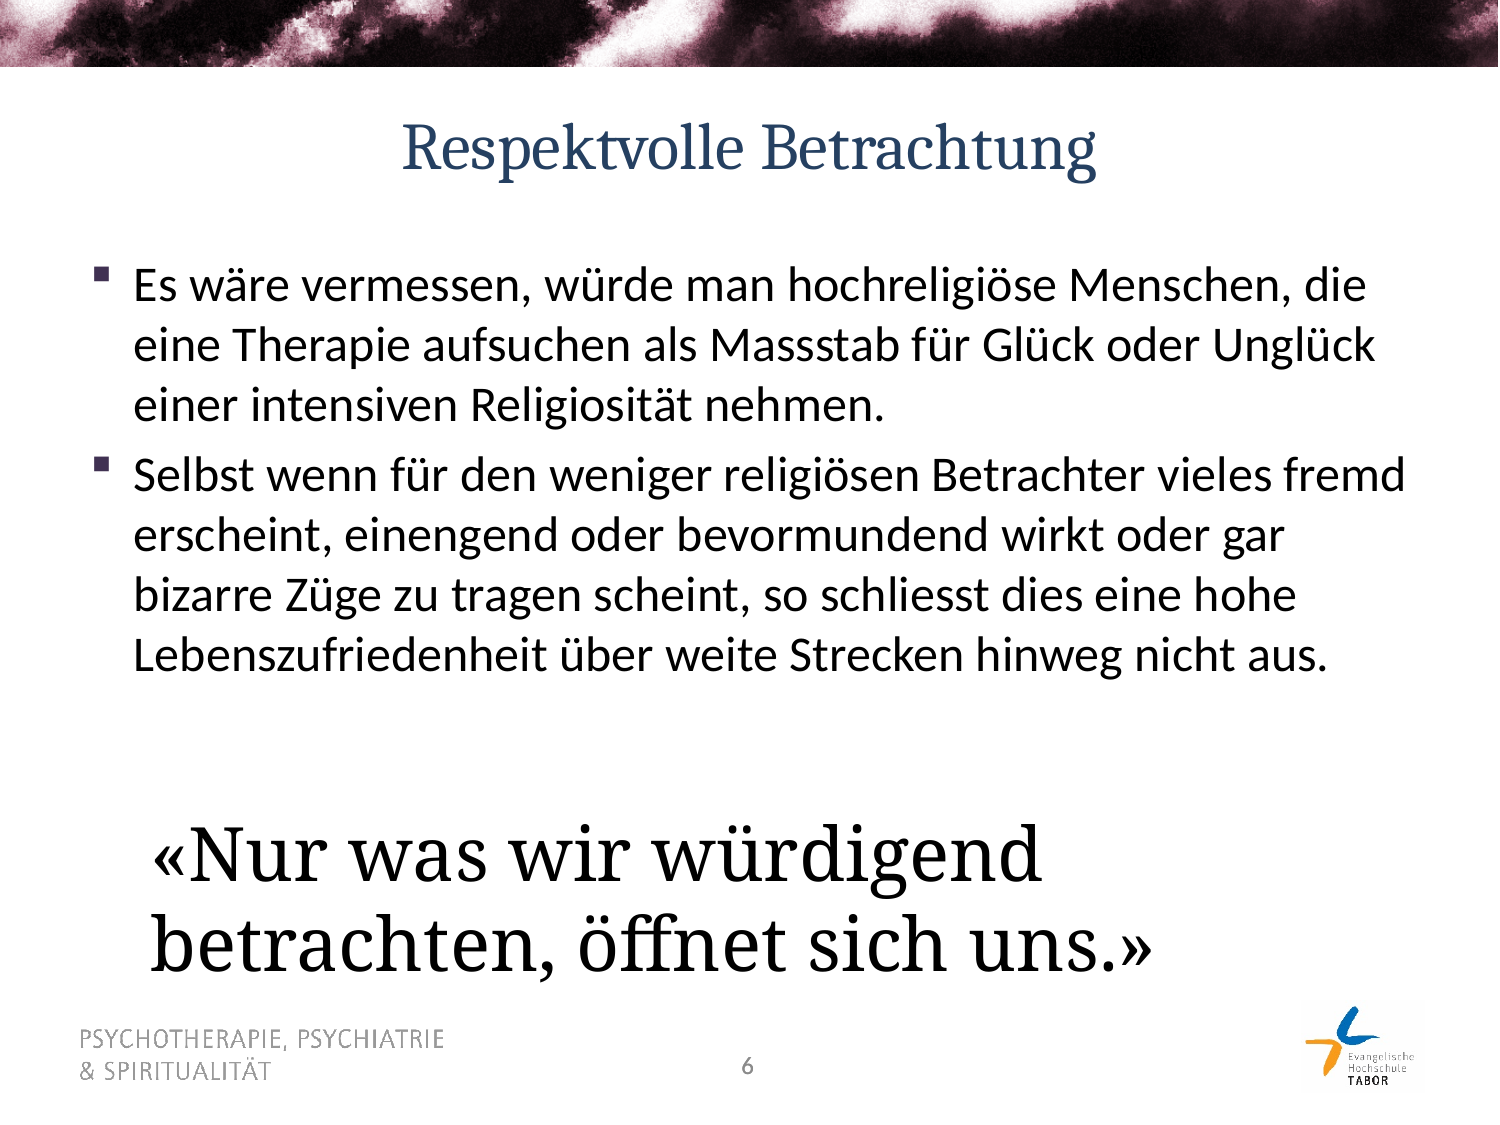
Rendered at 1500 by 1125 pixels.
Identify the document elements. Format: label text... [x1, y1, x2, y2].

picture [75, 1025, 135, 1083]
title Respektvolle Betrachtung [75, 66, 1425, 220]
text_box «Nur was wir würdigend betrachten, öffnet sich uns.» [135, 798, 1400, 1084]
list Es wäre vermessen, würde man hochreligiöse Menschen, die eine Therapie aufsuchen als Massstab für Glück oder Unglück einer intensiven Religiosität nehmen. Selbst wenn für den weniger religiösen Betrachter vieles fremd erscheint, einengend oder bevormundend wirkt oder gar bizarre Züge zu tragen scheint, so schliesst dies eine hohe Lebenszufriedenheit über weite Strecken hinweg nicht aus. [75, 243, 1425, 799]
picture [1301, 1000, 1425, 1093]
picture [0, 0, 1498, 67]
